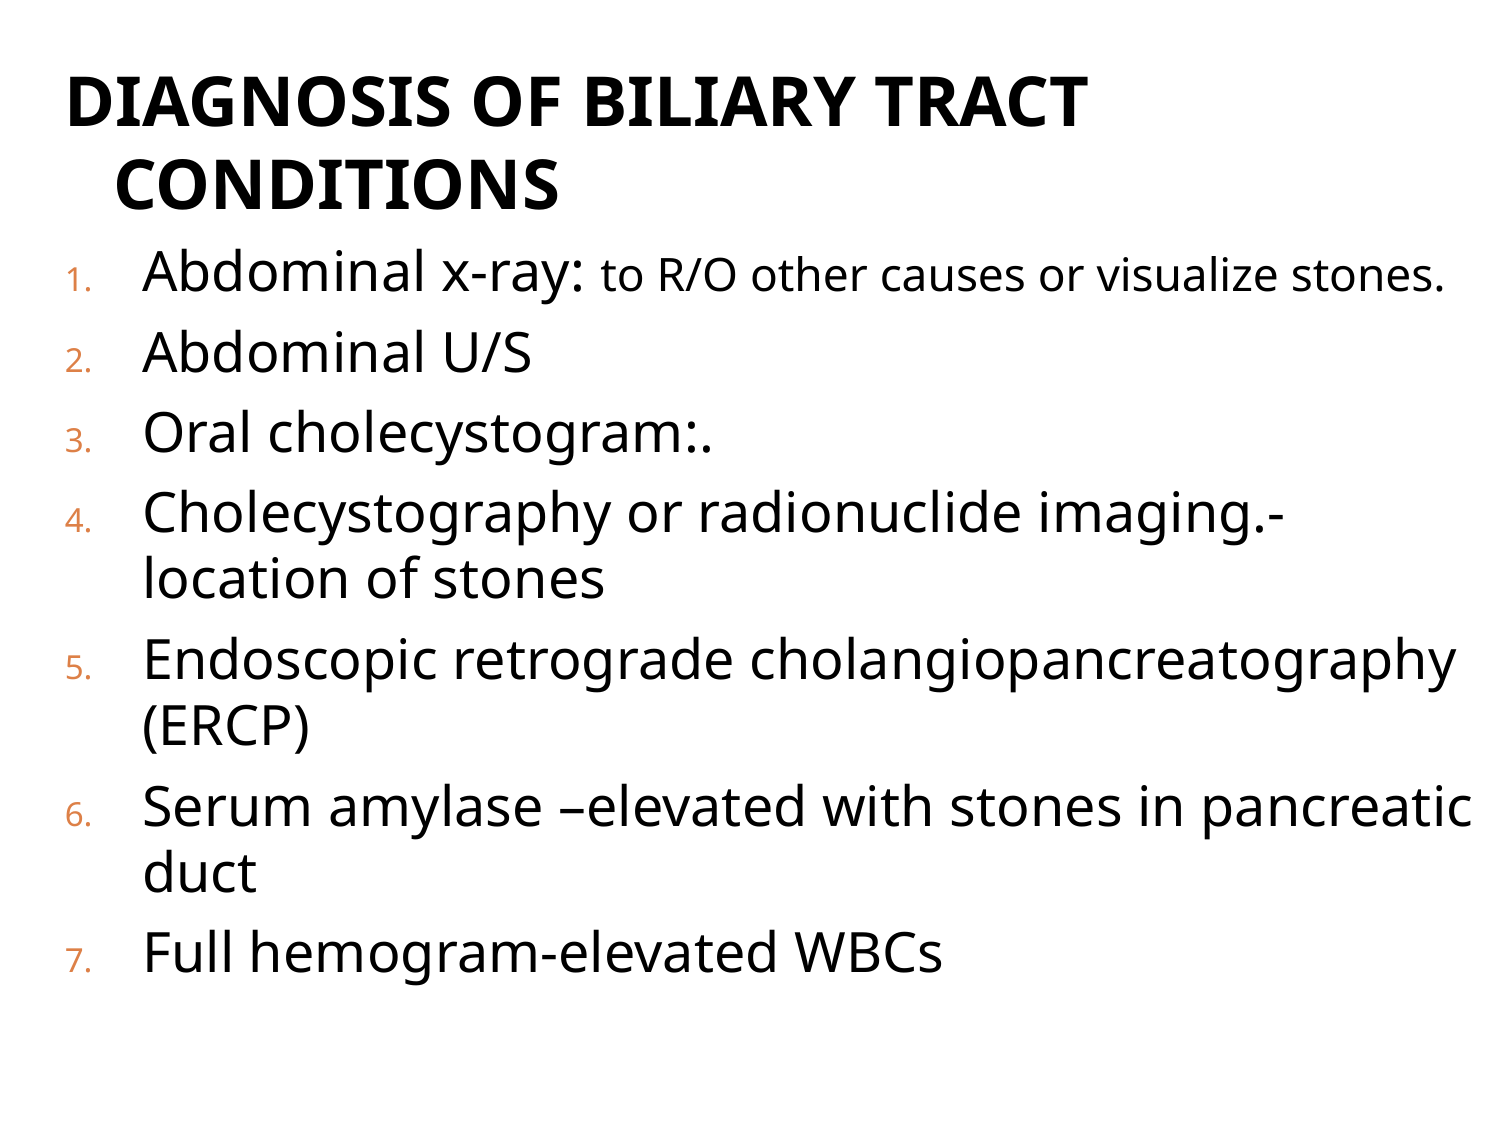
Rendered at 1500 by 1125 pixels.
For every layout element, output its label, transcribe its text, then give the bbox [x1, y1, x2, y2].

list DIAGNOSIS OF BILIARY TRACT CONDITIONS Abdominal x-ray: to R/O other causes or visualize stones. Abdominal U/S Oral cholecystogram:. Cholecystography or radionuclide imaging.- location of stones Endoscopic retrograde cholangiopancreatography (ERCP) Serum amylase –elevated with stones in pancreatic duct Full hemogram-elevated WBCs [50, 50, 1500, 1000]
